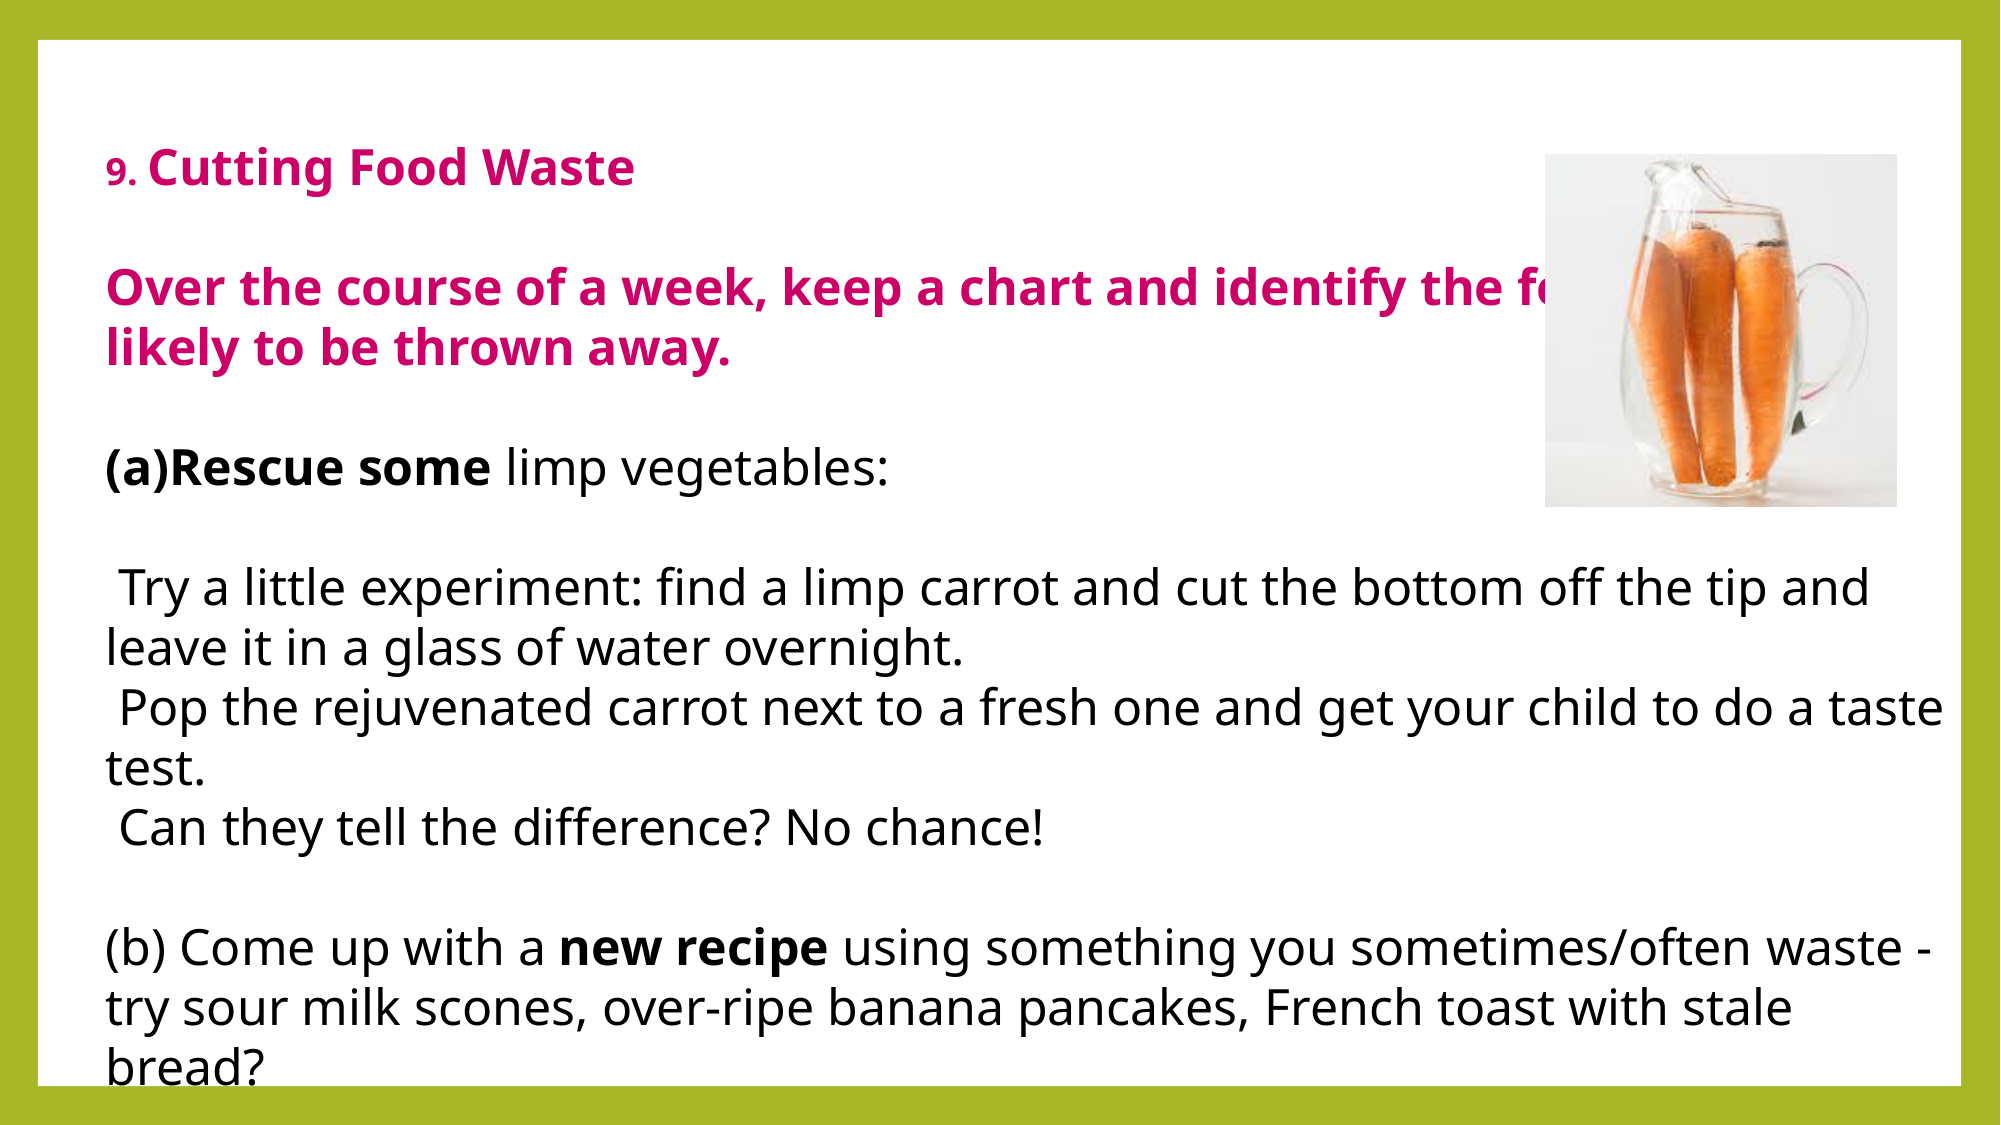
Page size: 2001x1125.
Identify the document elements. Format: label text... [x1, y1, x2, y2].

picture [1544, 154, 1897, 507]
text_box 9. Cutting Food Waste Over the course of a week, keep a chart and identify the food most likely to be thrown away. Rescue some limp vegetables: Try a little experiment: find a limp carrot and cut the bottom off the tip and leave it in a glass of water overnight. Pop the rejuvenated carrot next to a fresh one and get your child to do a taste test. Can they tell the difference? No chance! (b) Come up with a new recipe using something you sometimes/often waste - try sour milk scones, over-ripe banana pancakes, French toast with stale bread? [90, 128, 1970, 1103]
